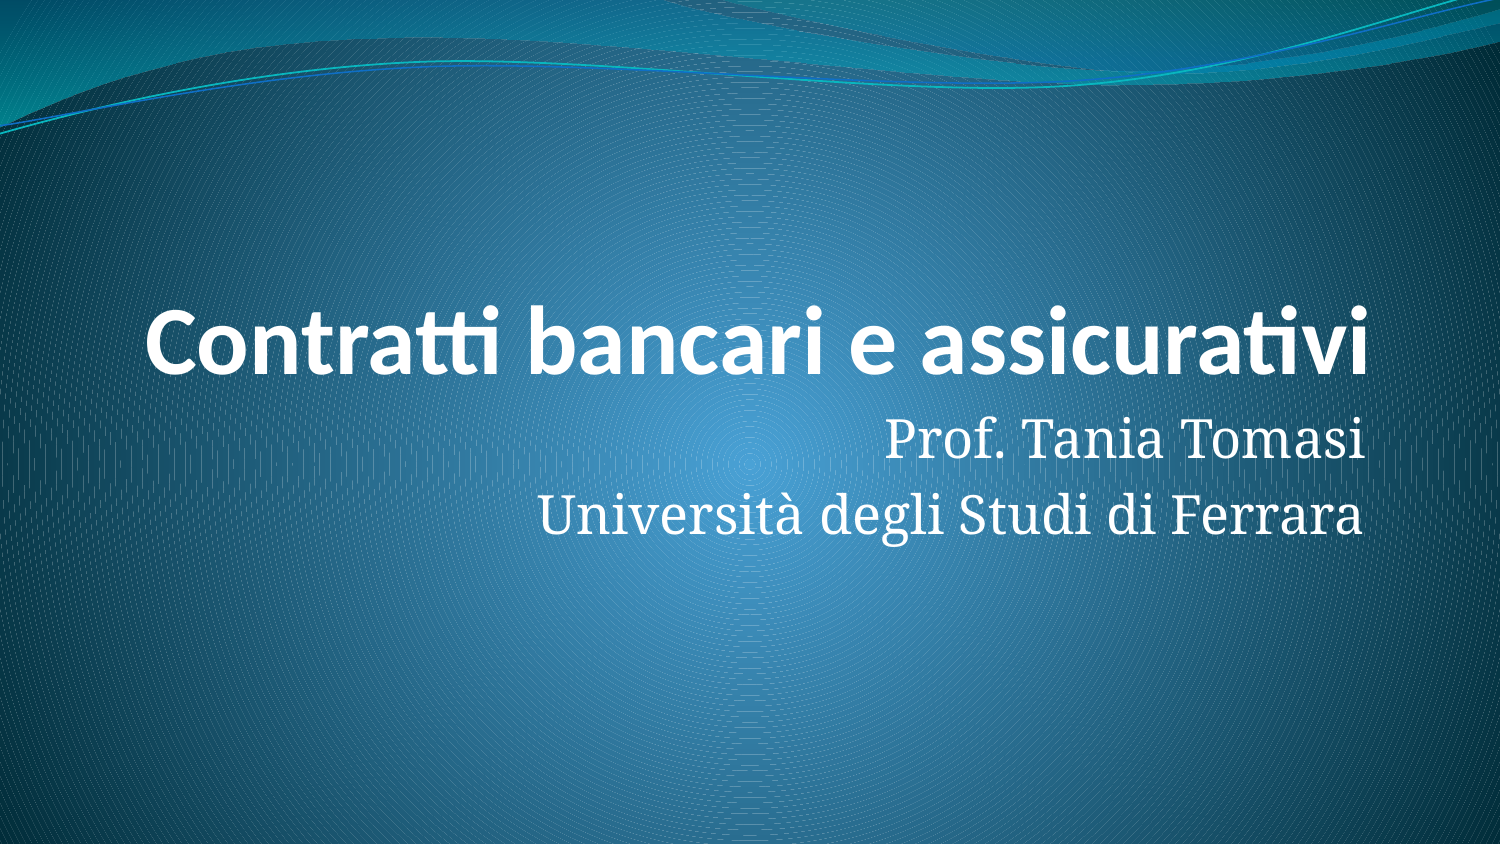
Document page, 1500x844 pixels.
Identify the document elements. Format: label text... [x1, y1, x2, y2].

subtitle Prof. Tania Tomasi Università degli Studi di Ferrara [87, 397, 1376, 613]
title Contratti bancari e assicurativi [87, 168, 1376, 394]
